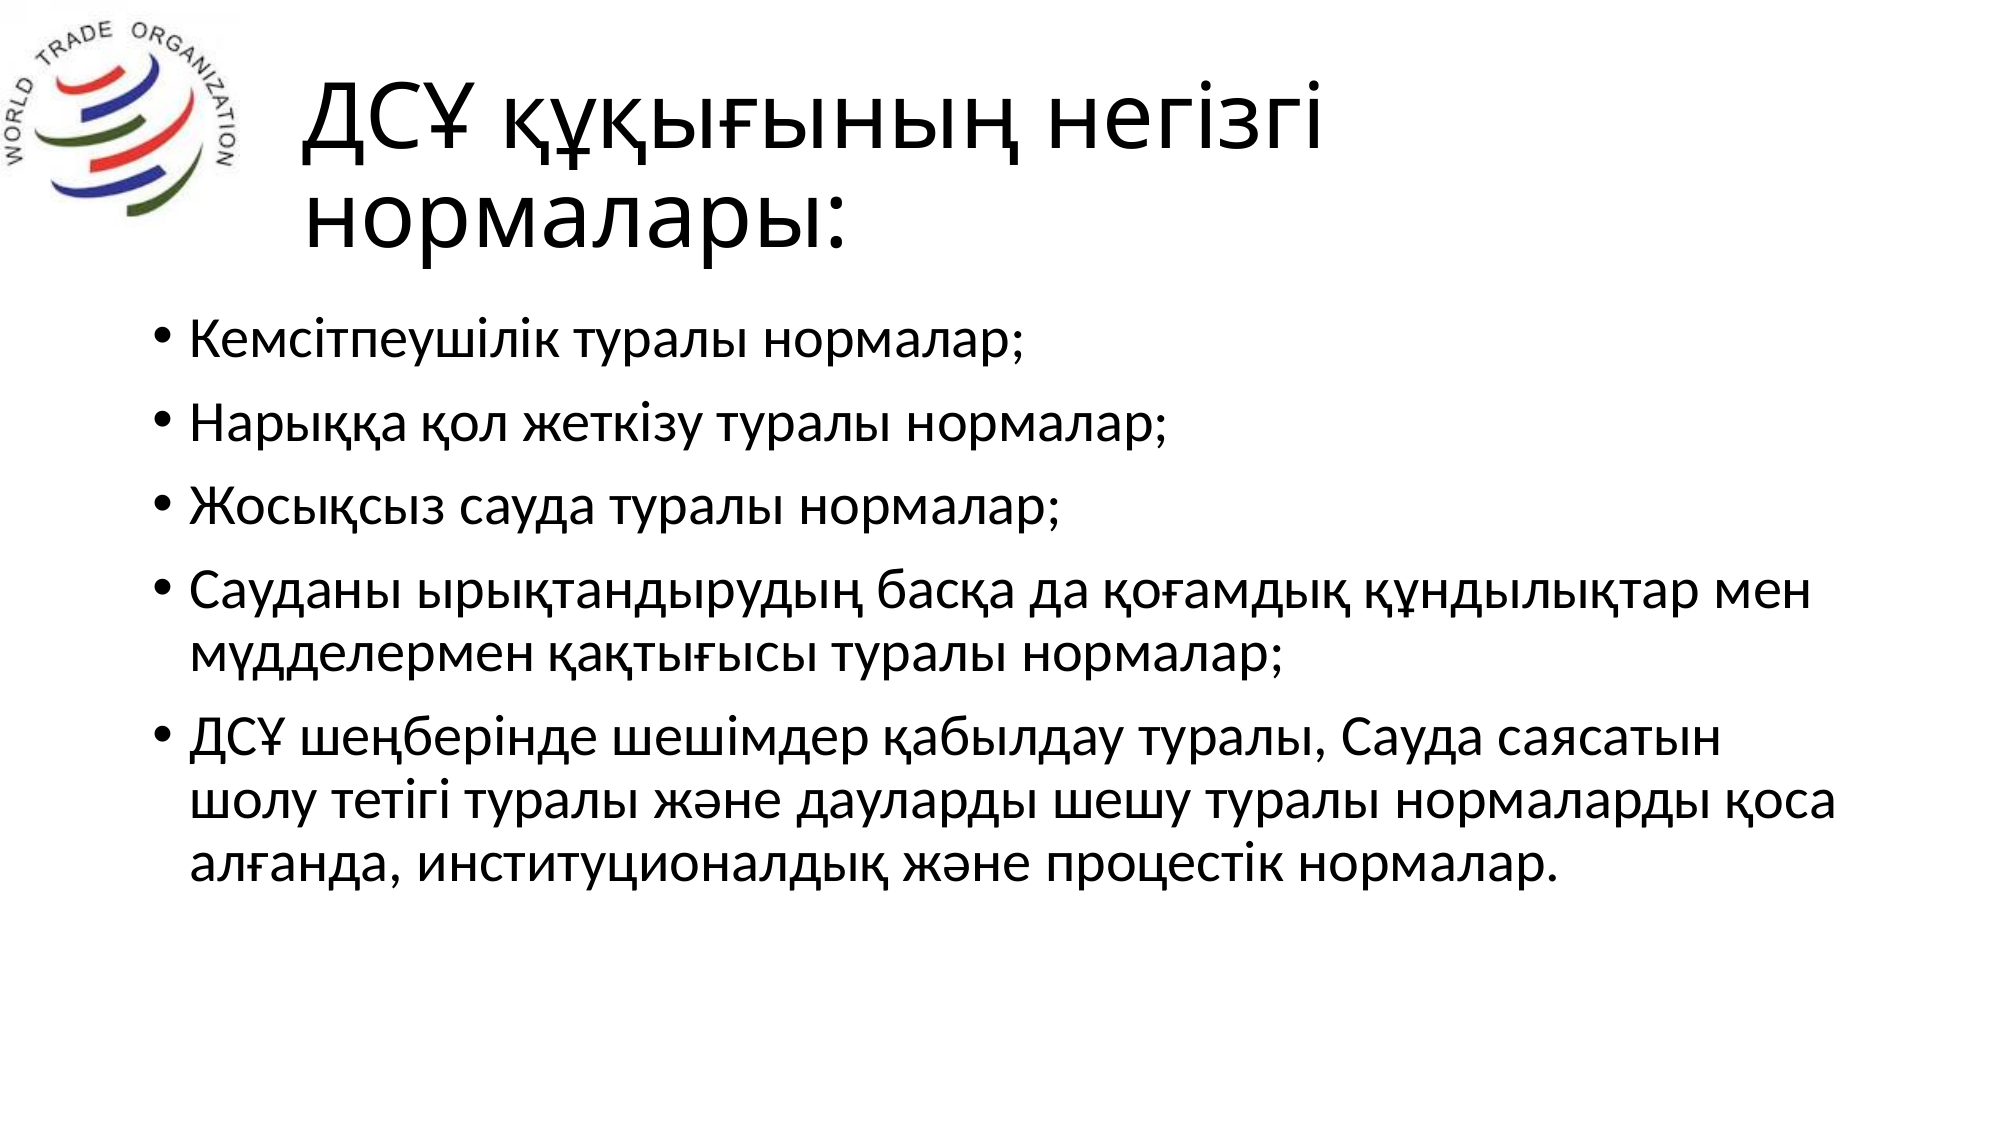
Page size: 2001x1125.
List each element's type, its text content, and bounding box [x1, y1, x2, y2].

title ДСҰ құқығының негізгі нормалары: [287, 59, 1863, 278]
list Кемсітпеушілік туралы нормалар; Нарыққа қол жеткізу туралы нормалар; Жосықсыз сауда туралы нормалар; Сауданы ырықтандырудың басқа да қоғамдық құндылықтар мен мүдделермен қақтығысы туралы нормалар; ДСҰ шеңберінде шешімдер қабылдау туралы, Сауда саясатын шолу тетігі туралы және дауларды шешу туралы нормаларды қоса алғанда, институционалдық және процестік нормалар. [137, 299, 1863, 1014]
picture [0, 0, 240, 240]
